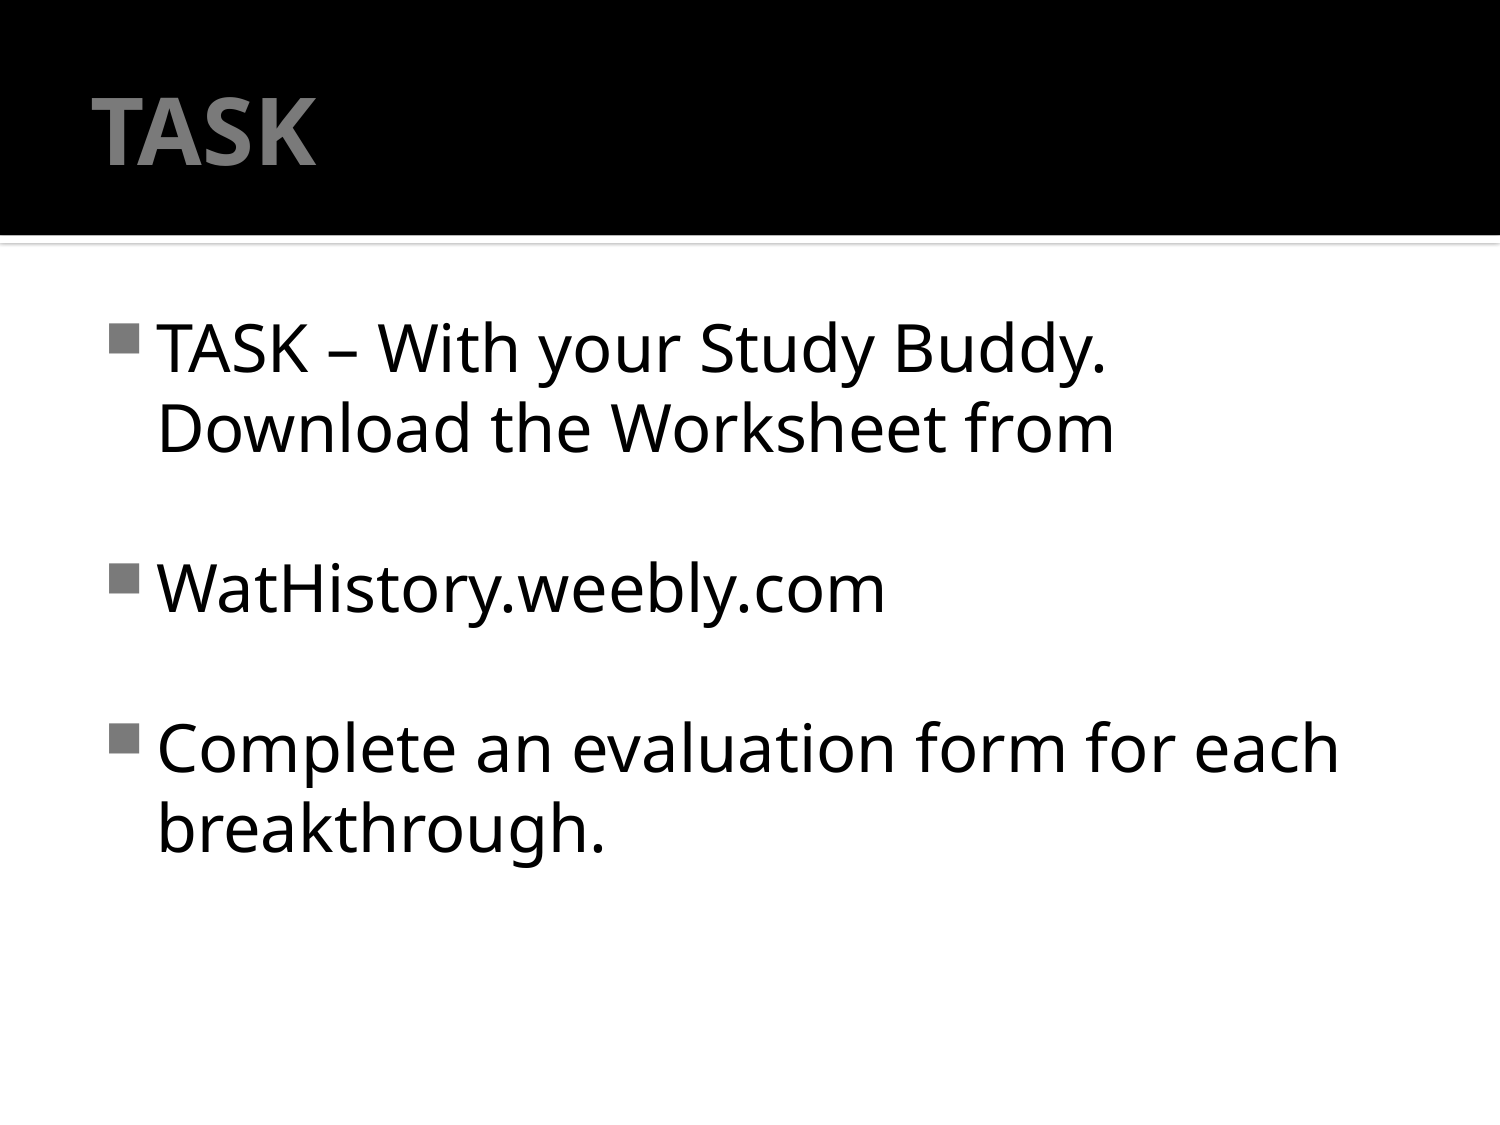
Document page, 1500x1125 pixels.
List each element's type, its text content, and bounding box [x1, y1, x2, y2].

list TASK – With your Study Buddy. Download the Worksheet from WatHistory.weebly.com Complete an evaluation form for each breakthrough. [75, 291, 1425, 1050]
title TASK [75, 25, 1425, 231]
